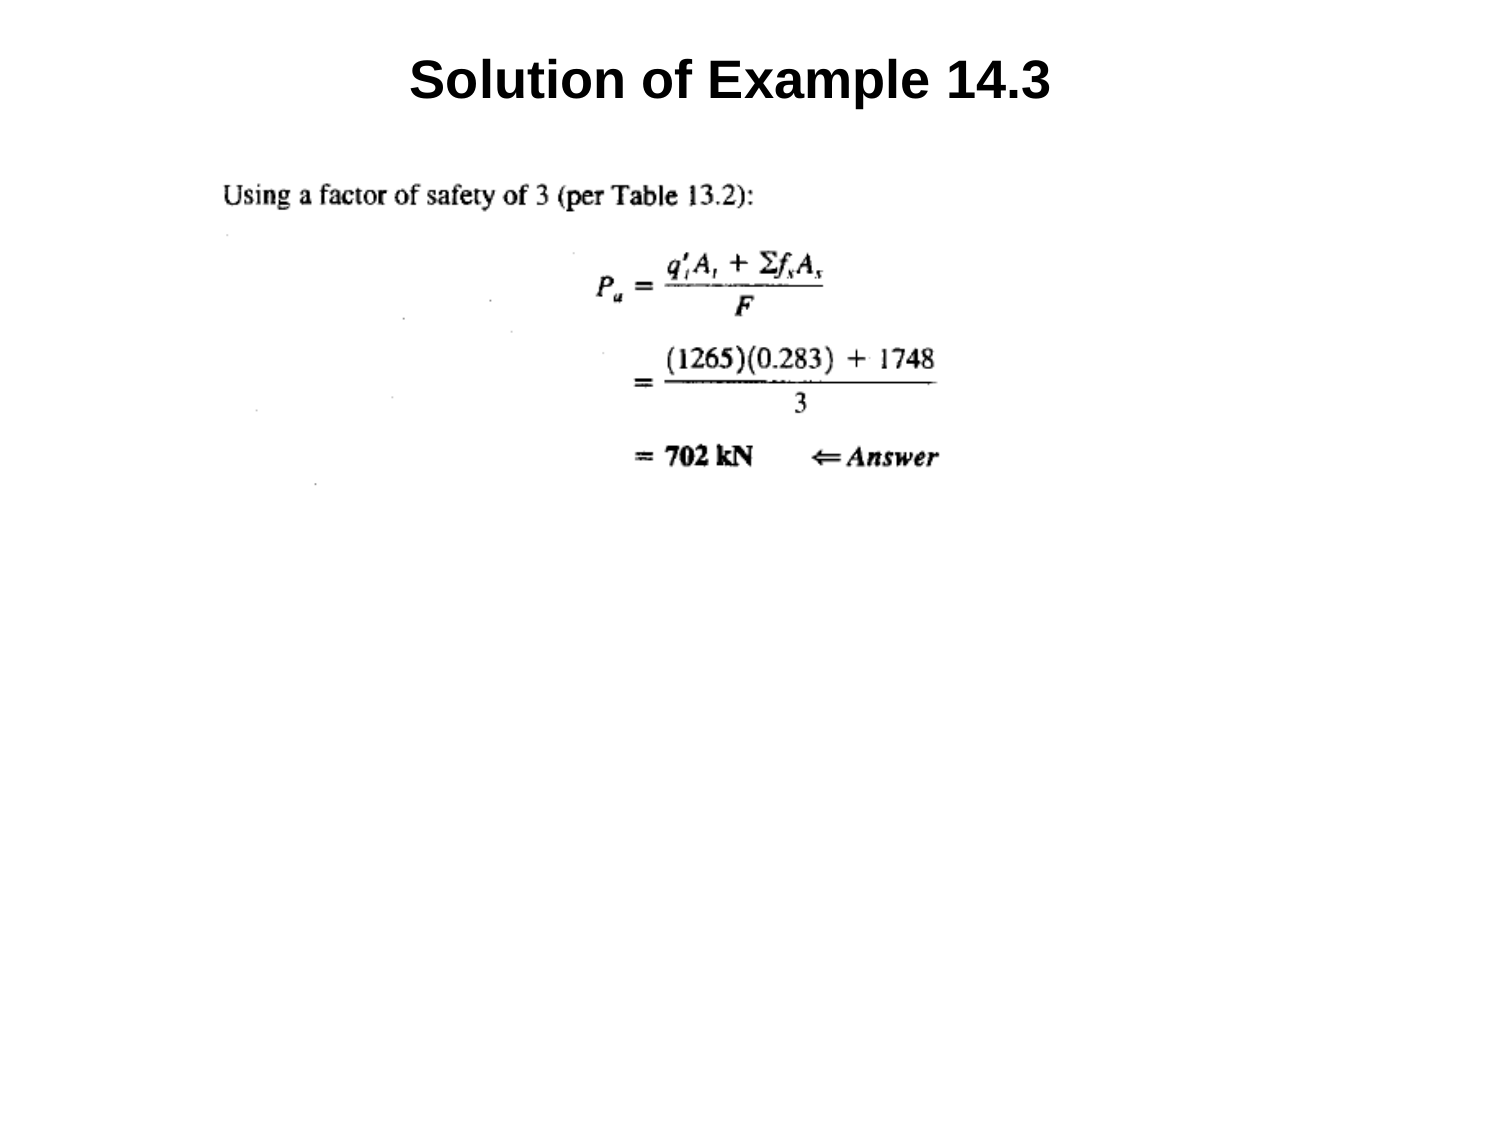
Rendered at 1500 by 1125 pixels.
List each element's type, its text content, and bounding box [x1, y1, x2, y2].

subtitle Solution of Example 14.3 [37, 75, 1425, 170]
picture [212, 174, 978, 501]
subtitle Solution of Example 14.3 [37, 171, 1425, 1075]
text_box [0, 0, 1500, 75]
